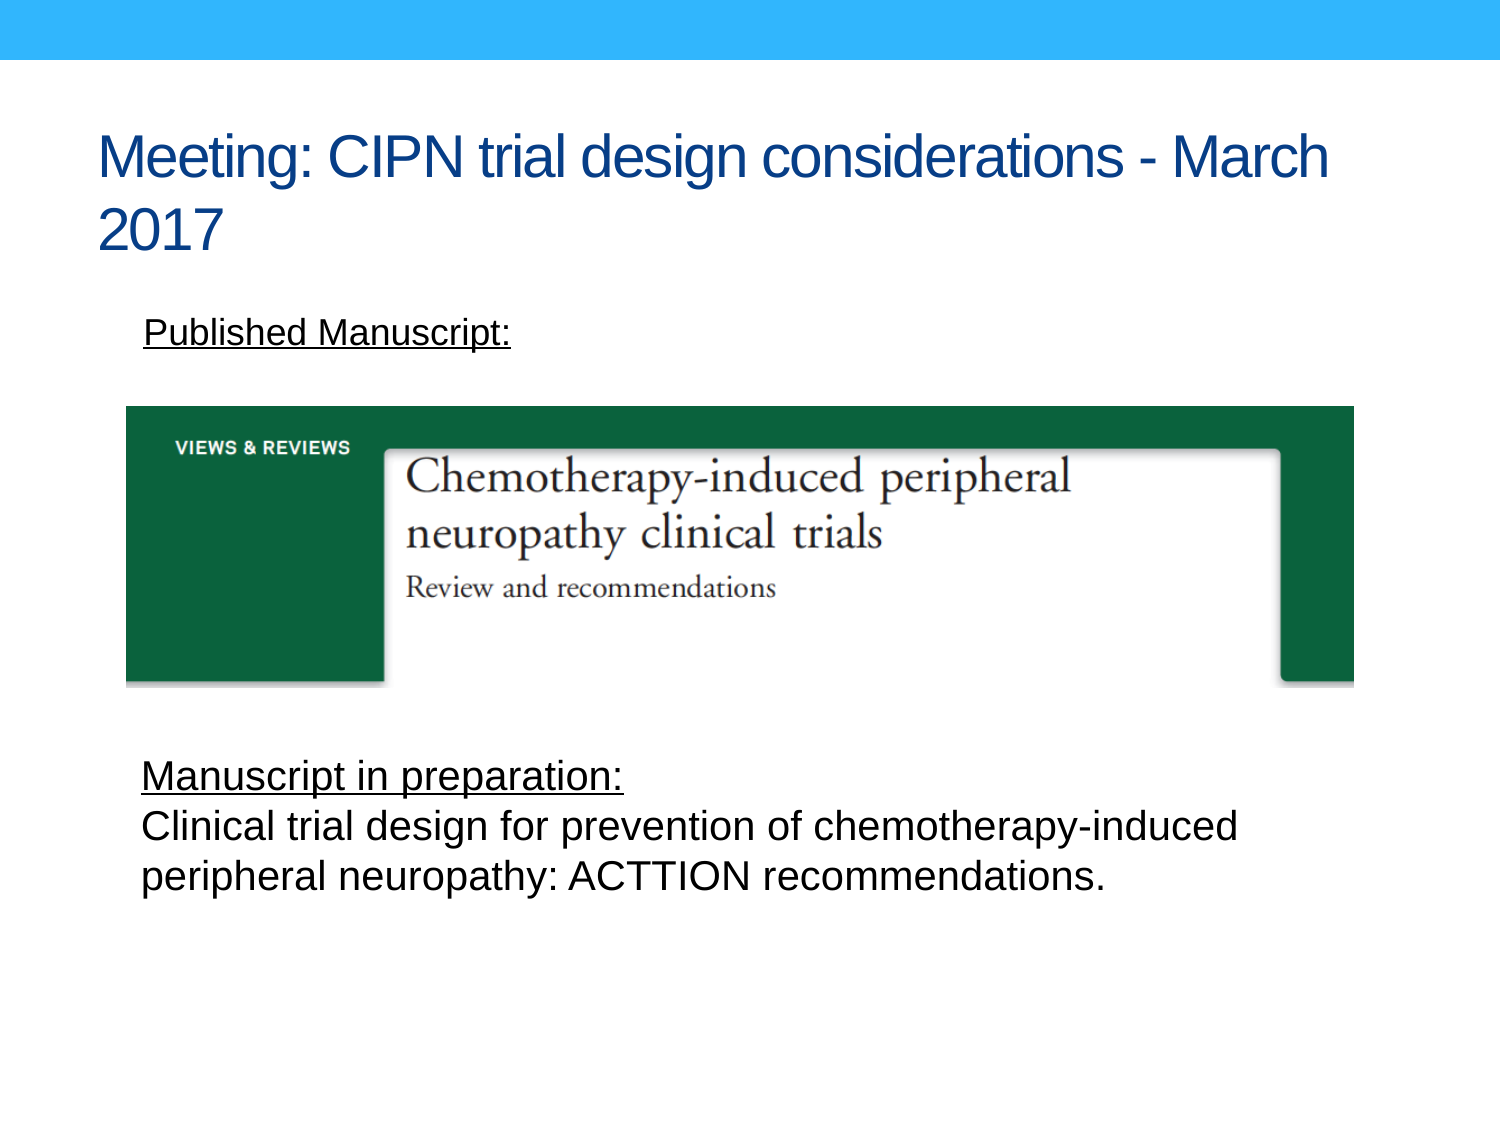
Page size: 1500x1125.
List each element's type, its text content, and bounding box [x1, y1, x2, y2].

text_box Manuscript in preparation: Clinical trial design for prevention of chemotherapy-induced peripheral neuropathy: ACTTION recommendations. [126, 741, 1430, 907]
text_box Published Manuscript: [128, 300, 527, 360]
picture [125, 406, 1354, 688]
text_box Meeting: CIPN trial design considerations - March 2017 [82, 110, 1392, 270]
